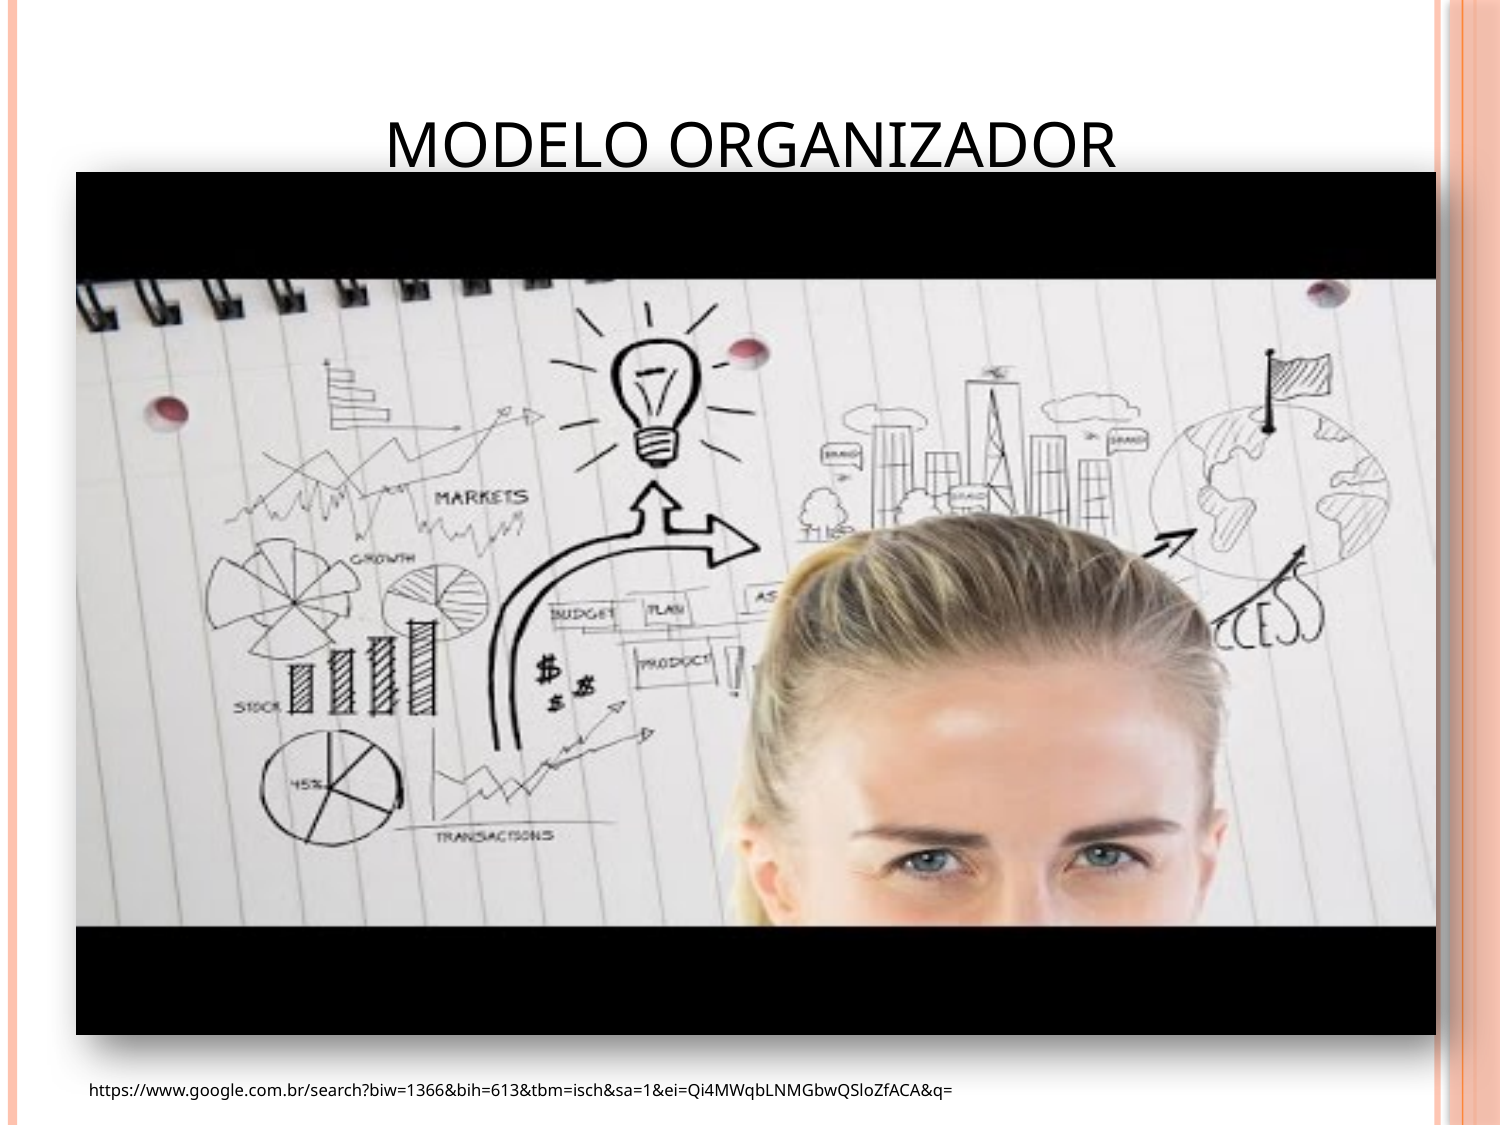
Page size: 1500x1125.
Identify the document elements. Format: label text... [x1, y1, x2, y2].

picture [76, 172, 1436, 1036]
text_box https://www.google.com.br/search?biw=1366&bih=613&tbm=isch&sa=1&ei=Qi4MWqbLNMGbwQSloZfACA&q= [73, 1071, 1208, 1107]
title Modelo organizador [76, 0, 1427, 167]
text_box [101, 1045, 1436, 1125]
